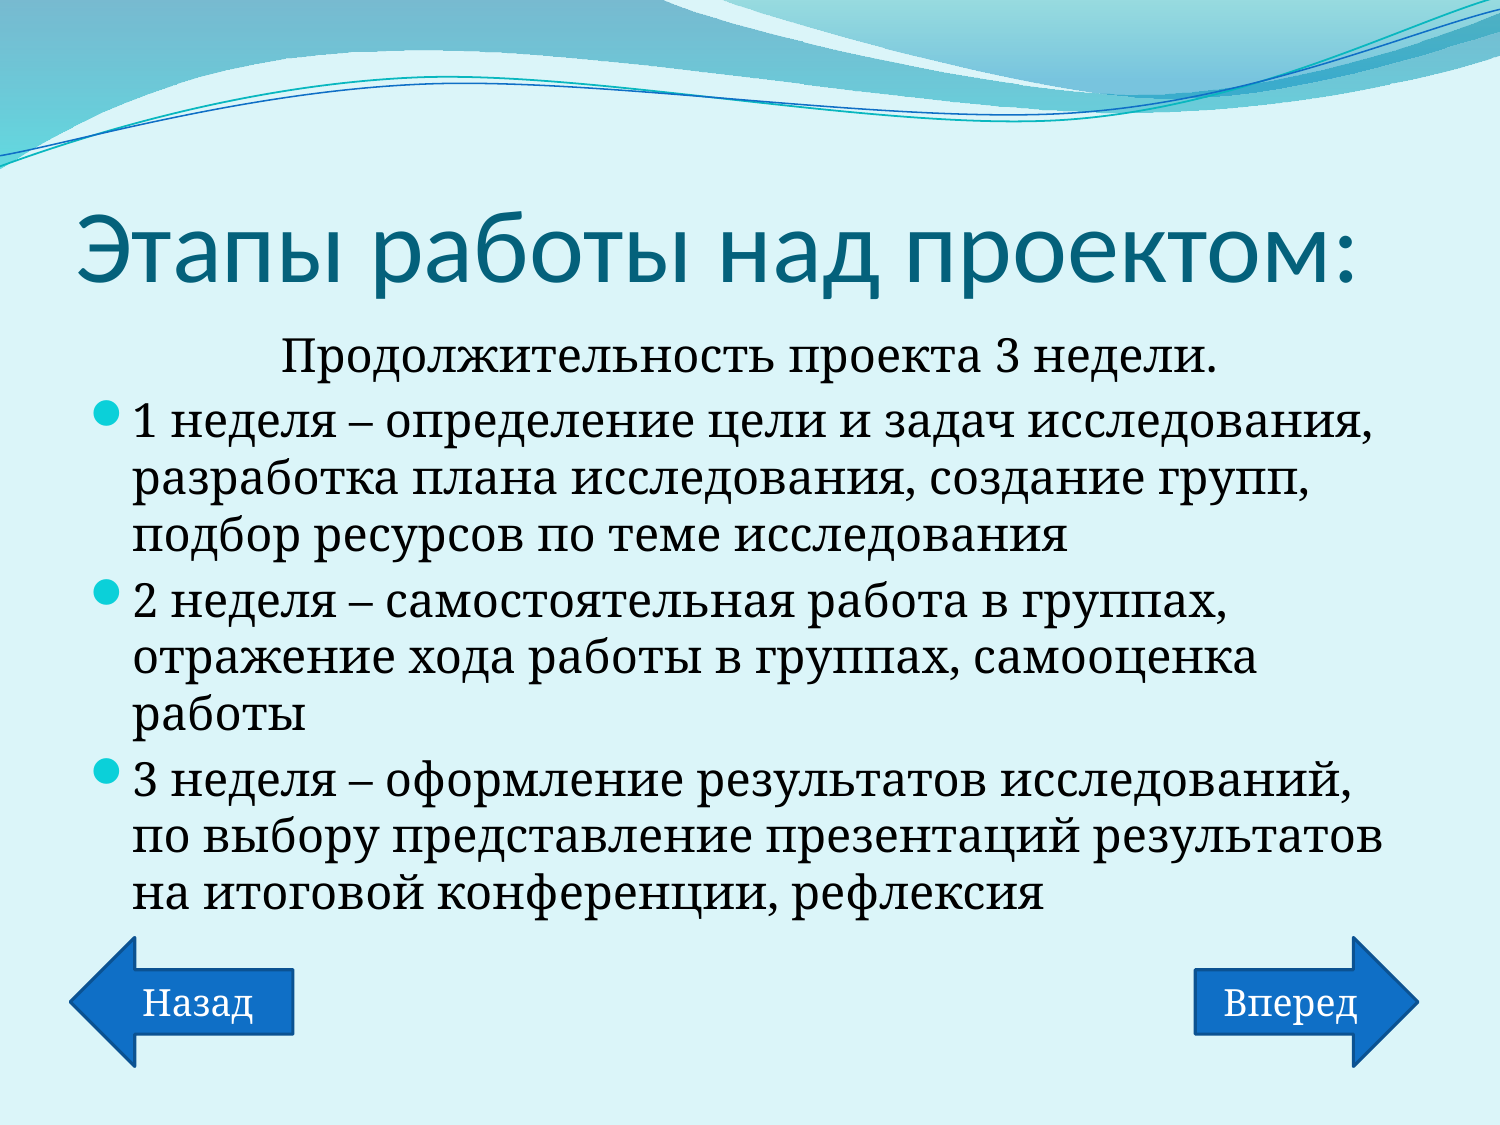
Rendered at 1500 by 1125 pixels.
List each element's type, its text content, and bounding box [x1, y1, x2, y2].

text_box Вперед [1193, 936, 1420, 1068]
list Продолжительность проекта 3 недели. 1 неделя – определение цели и задач исследования, разработка плана исследования, создание групп, подбор ресурсов по теме исследования 2 неделя – самостоятельная работа в группах, отражение хода работы в группах, самооценка работы 3 неделя – оформление результатов исследований, по выбору представление презентаций результатов на итоговой конференции, рефлексия [75, 317, 1425, 938]
title Этапы работы над проектом: [75, 115, 1425, 303]
text_box Назад [69, 936, 295, 1068]
